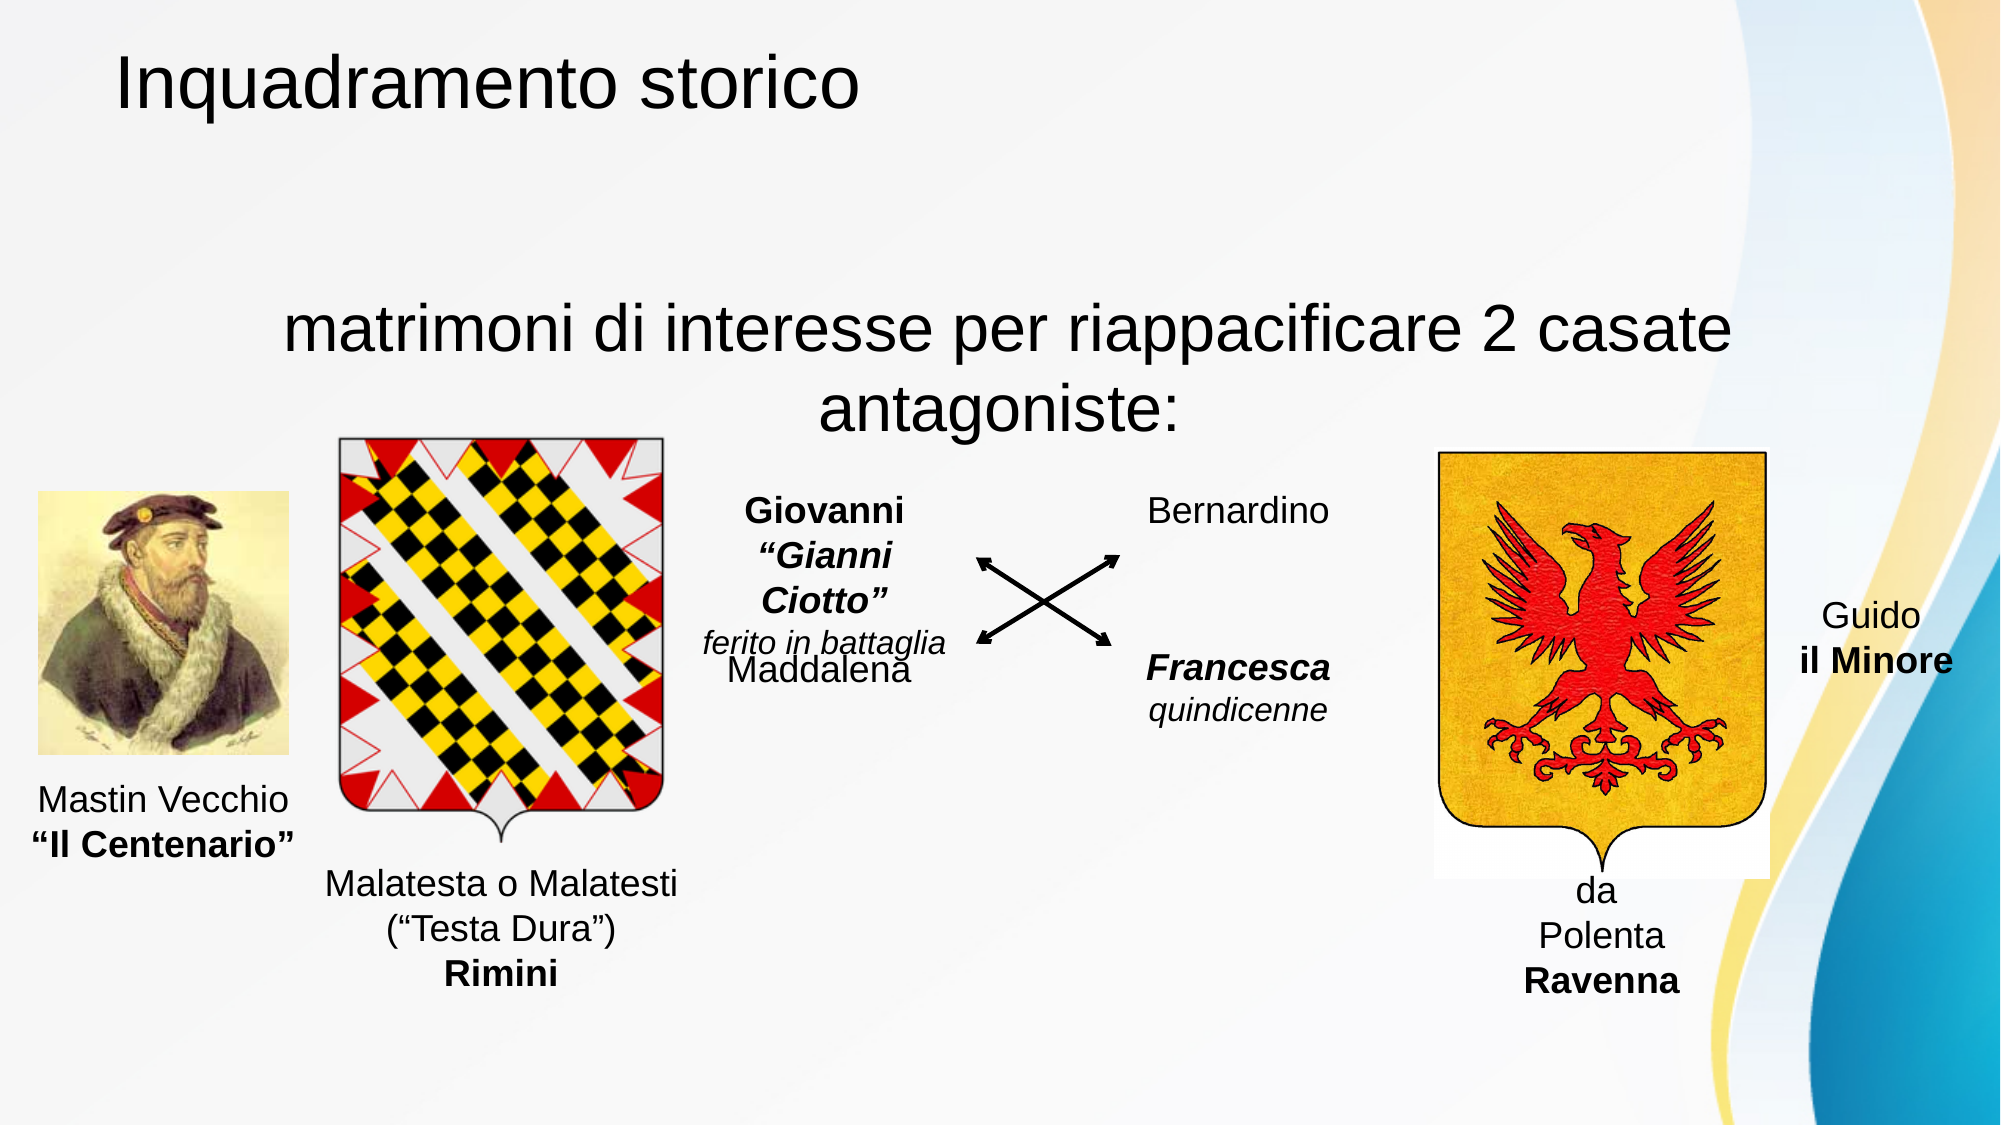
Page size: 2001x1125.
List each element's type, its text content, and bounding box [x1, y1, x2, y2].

picture [0, 0, 2001, 1125]
text_box Maddalena [693, 637, 945, 698]
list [335, 434, 668, 846]
text_box da Polenta Ravenna [1369, 858, 1835, 1009]
text_box Malatesta o Malatesti (“Testa Dura”) Rimini [268, 851, 734, 1002]
title Inquadramento storico [99, 30, 1901, 127]
text_box Francesca quindicenne [1113, 635, 1364, 736]
text_box Giovanni “Gianni Ciotto” ferito in battaglia [679, 478, 970, 669]
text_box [975, 555, 1121, 644]
text_box Bernardino [1113, 478, 1364, 539]
text_box Mastin Vecchio “Il Centenario” [0, 767, 396, 872]
list matrimoni di interesse per riappacificare 2 casate antagoniste: [125, 277, 1875, 370]
text_box Guido il Minore [1770, 583, 2000, 689]
